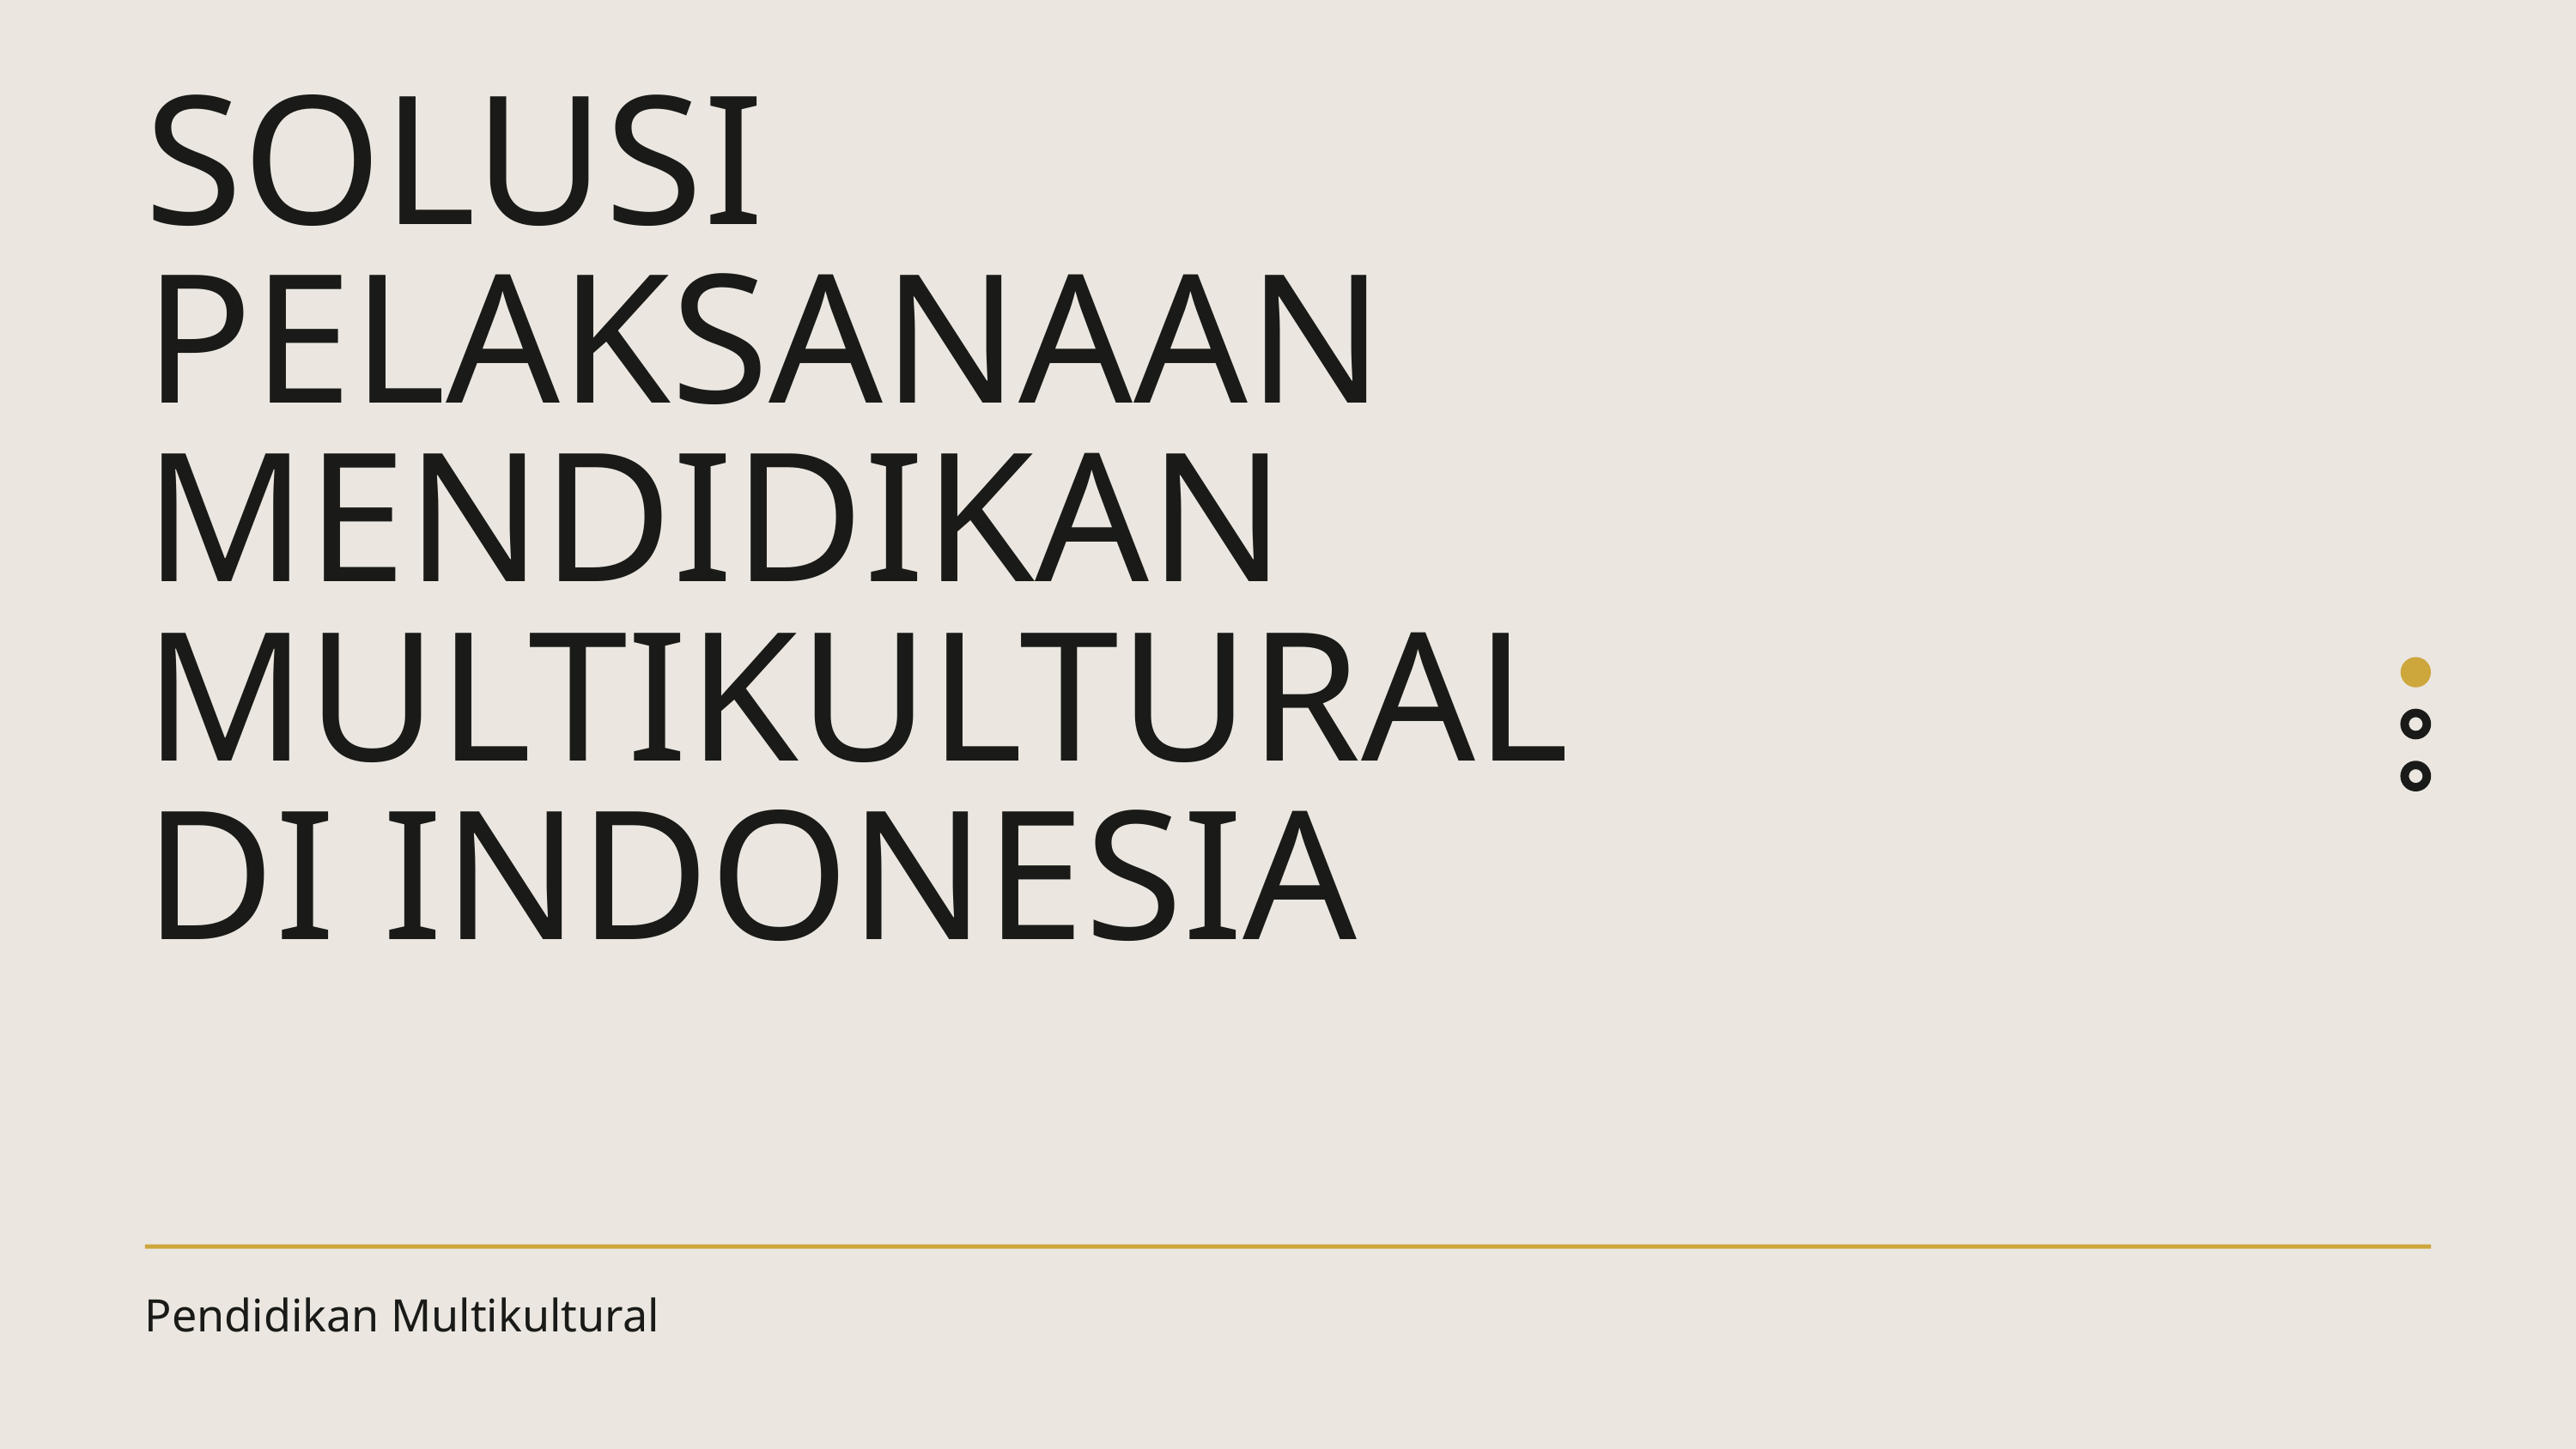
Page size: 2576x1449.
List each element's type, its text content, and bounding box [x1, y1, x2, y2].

text_box SOLUSI PELAKSANAAN MENDIDIKAN MULTIKULTURAL DI INDONESIA [144, 81, 1795, 976]
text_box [144, 1244, 2432, 1343]
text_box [2348, 708, 2483, 740]
